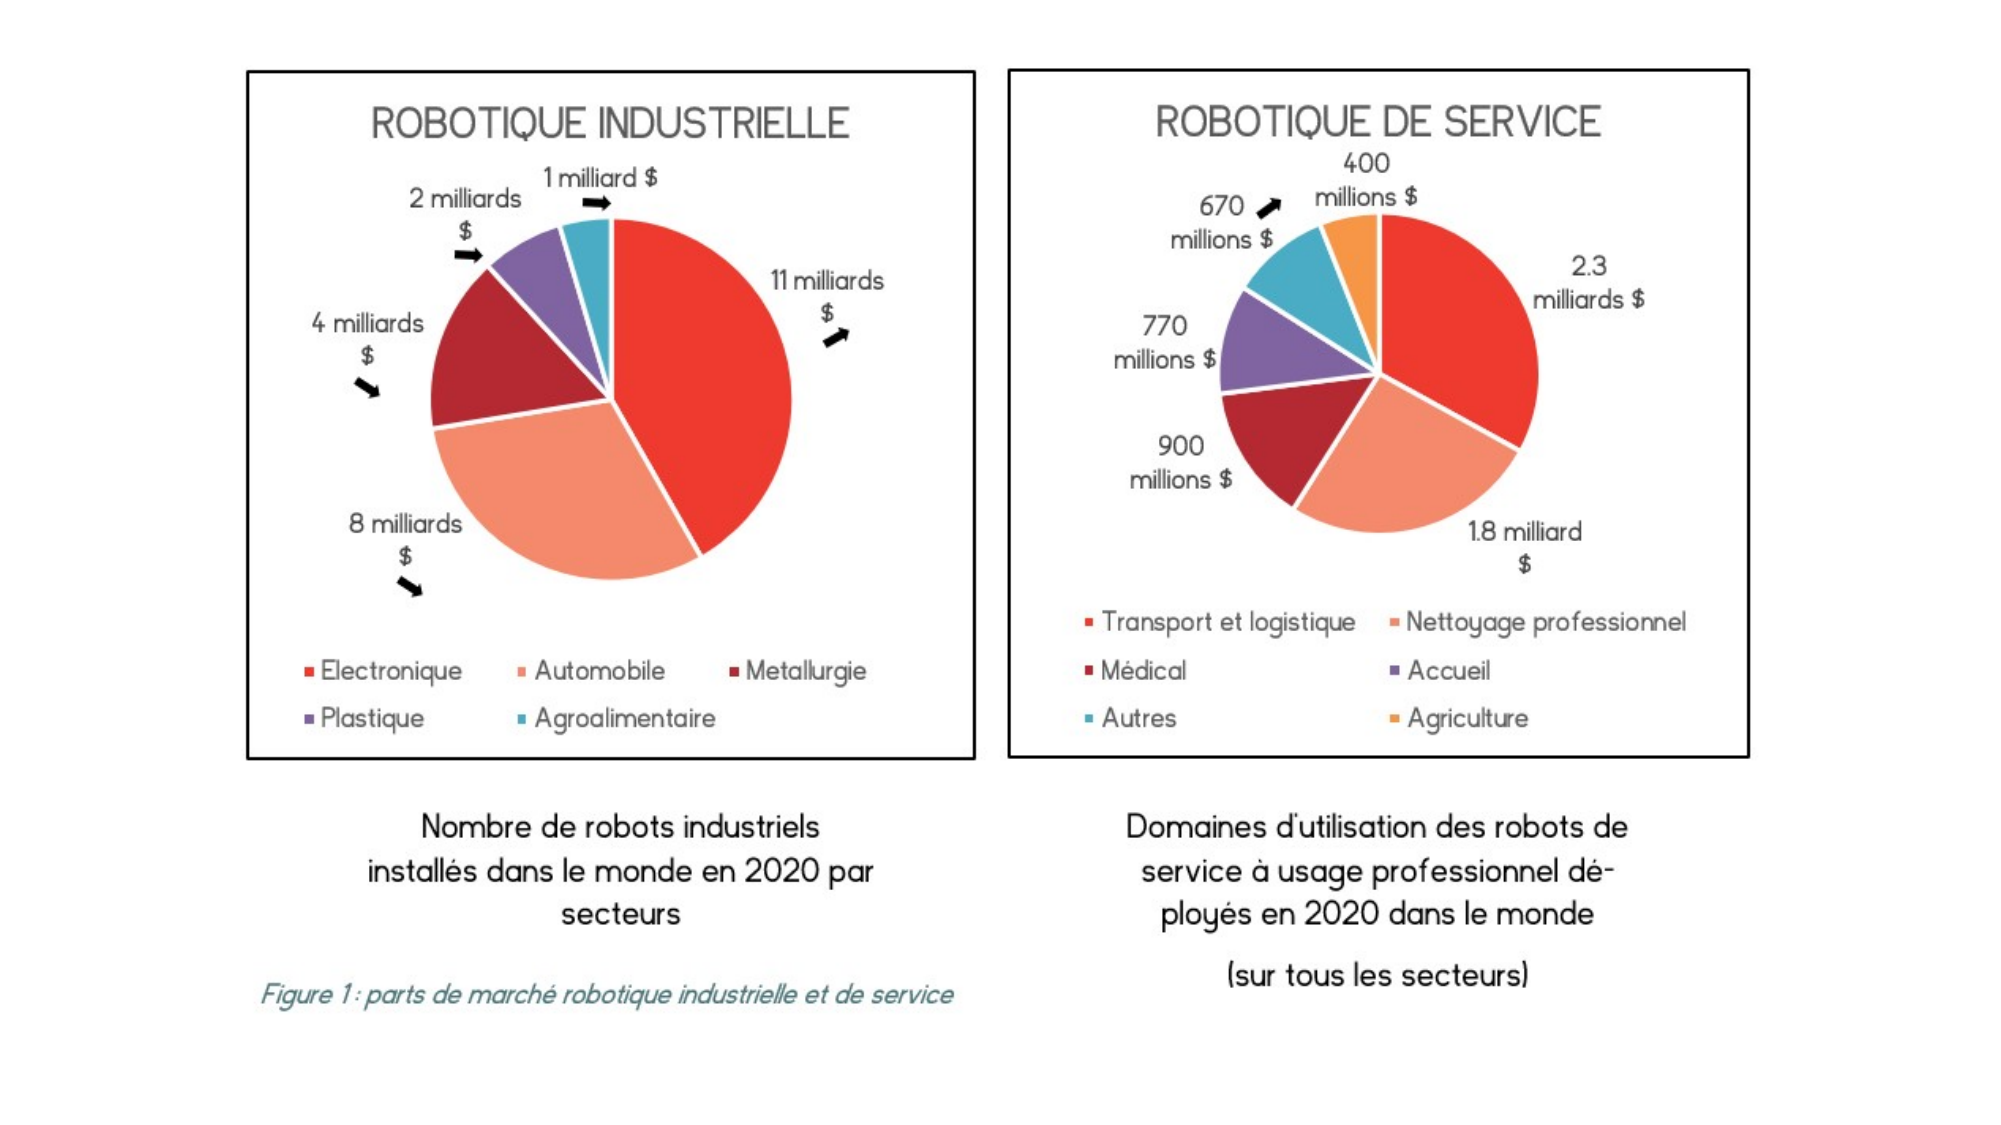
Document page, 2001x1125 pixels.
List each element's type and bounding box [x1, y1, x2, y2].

picture [229, 53, 1771, 1029]
